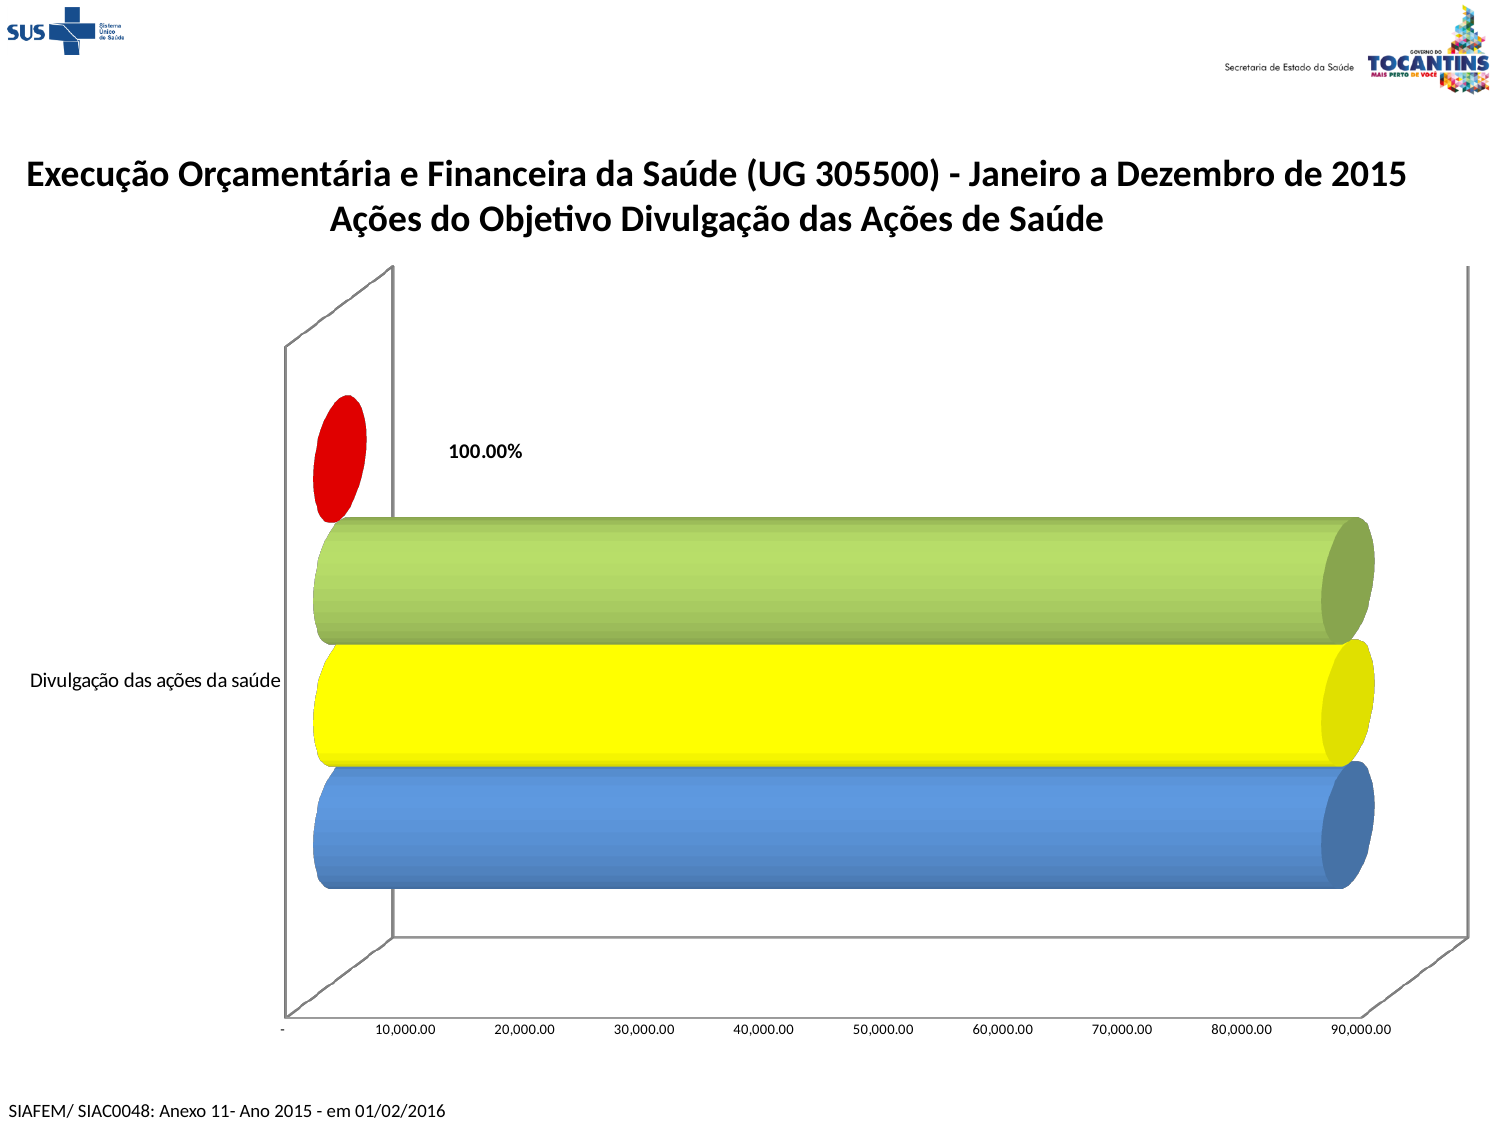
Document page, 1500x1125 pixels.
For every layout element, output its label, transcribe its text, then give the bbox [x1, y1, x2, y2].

text_box Execução Orçamentária e Financeira da Saúde (UG 305500) - Janeiro a Dezembro de 2015 Ações do Objetivo Divulgação das Ações de Saúde [0, 141, 1436, 246]
picture [7, 7, 124, 55]
text_box SIAFEM/ SIAC0048: Anexo 11- Ano 2015 - em 01/02/2016 [0, 1091, 750, 1125]
chart [0, 247, 1500, 1056]
picture [1223, 4, 1497, 96]
